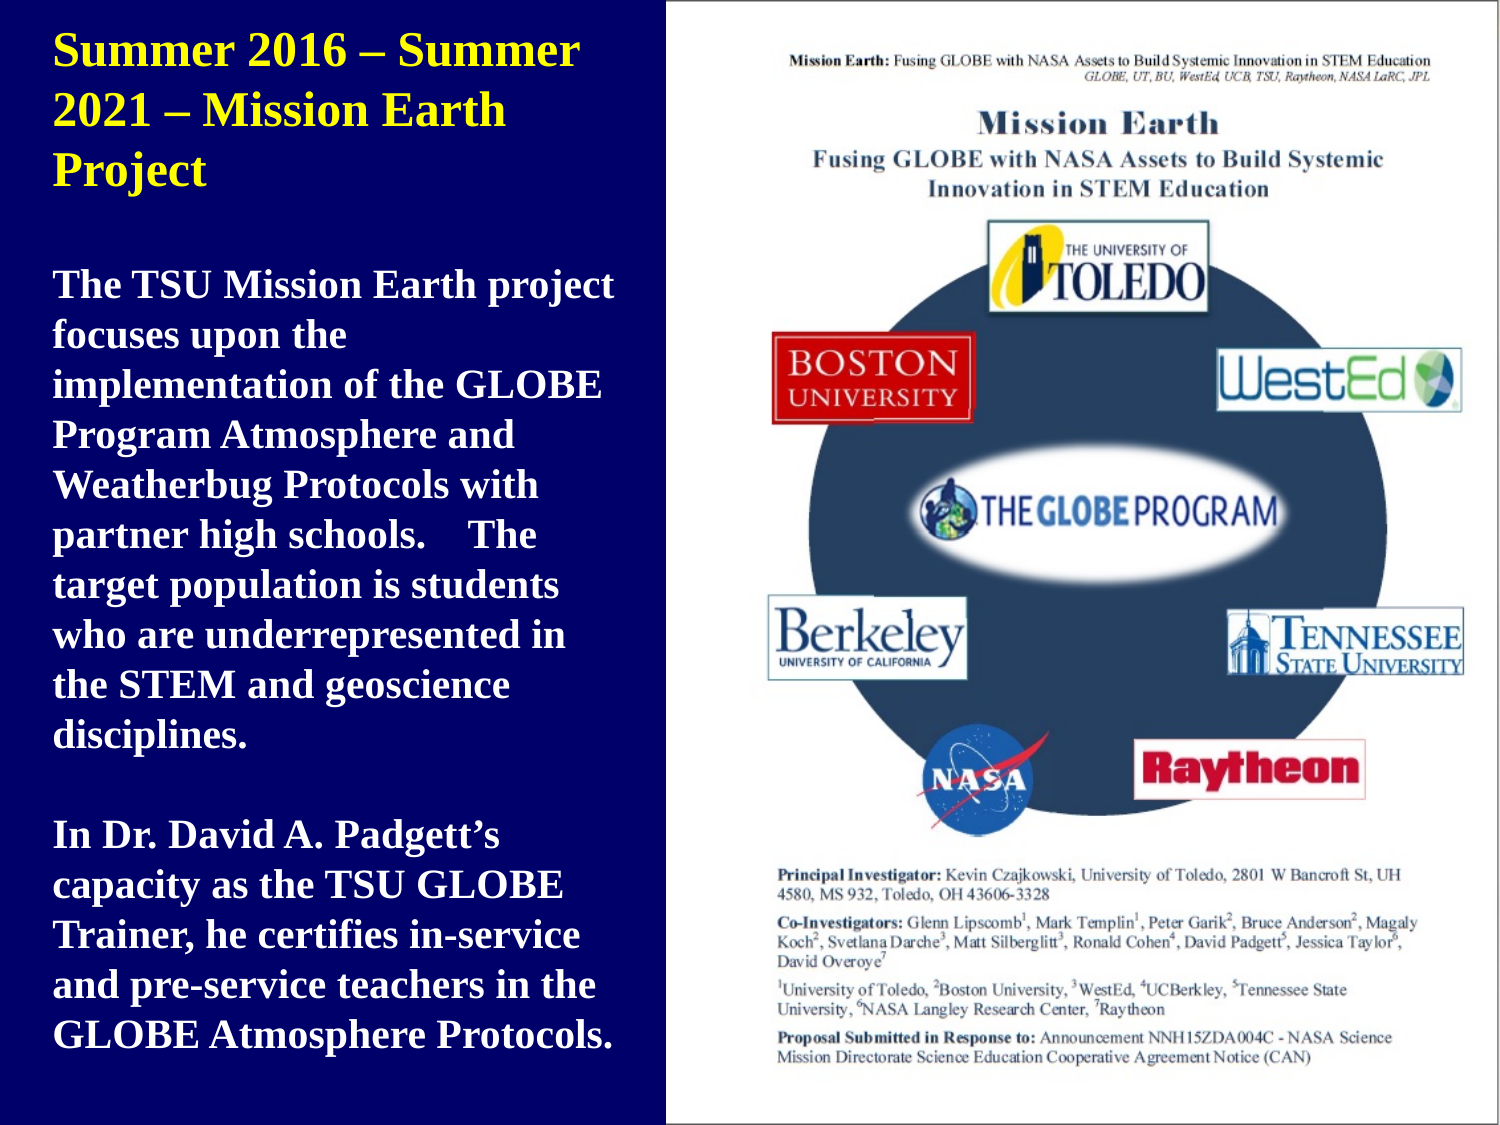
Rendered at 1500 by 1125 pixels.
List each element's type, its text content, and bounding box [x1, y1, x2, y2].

picture [666, 0, 1500, 1125]
text_box Summer 2016 – Summer 2021 – Mission Earth Project The TSU Mission Earth project focuses upon the implementation of the GLOBE Program Atmosphere and Weatherbug Protocols with partner high schools. The target population is students who are underrepresented in the STEM and geoscience disciplines. In Dr. David A. Padgett’s capacity as the TSU GLOBE Trainer, he certifies in-service and pre-service teachers in the GLOBE Atmosphere Protocols. [37, 9, 638, 1115]
